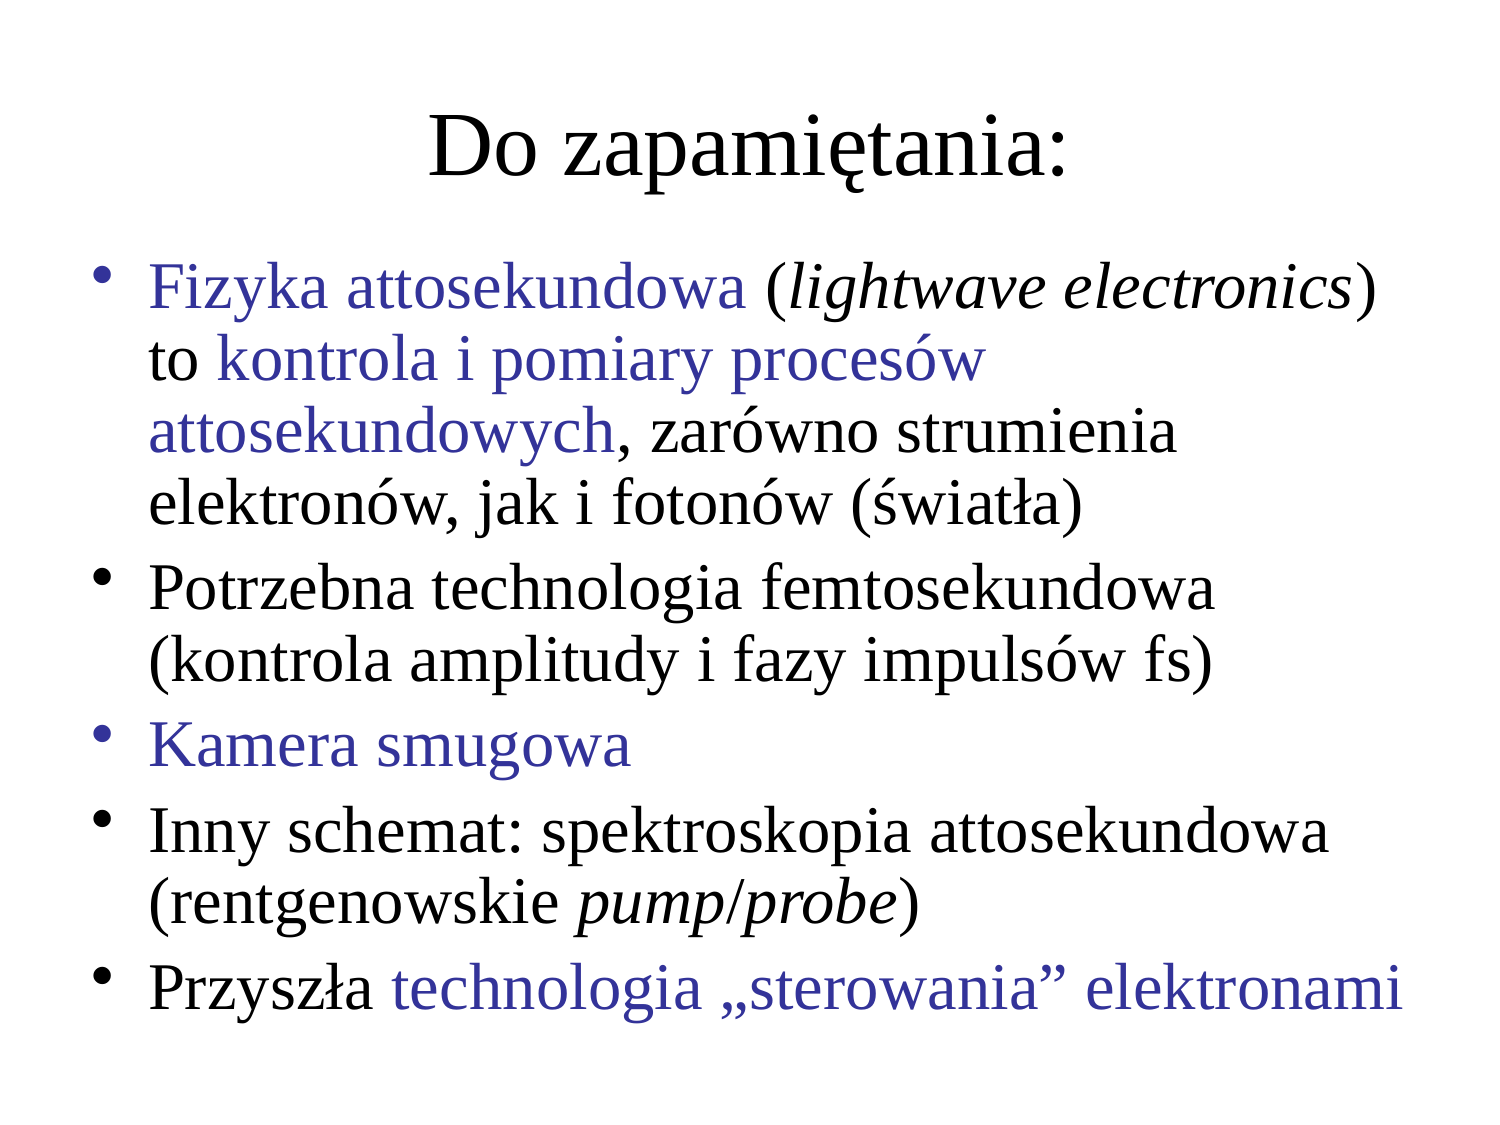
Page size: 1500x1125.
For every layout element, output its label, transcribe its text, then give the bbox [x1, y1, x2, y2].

list Fizyka attosekundowa (lightwave electronics) to kontrola i pomiary procesów attosekundowych, zarówno strumienia elektronów, jak i fotonów (światła) Potrzebna technologia femtosekundowa (kontrola amplitudy i fazy impulsów fs) Kamera smugowa Inny schemat: spektroskopia attosekundowa (rentgenowskie pump/probe) Przyszła technologia „sterowania” elektronami [76, 243, 1427, 1106]
title Do zapamiętania: [75, 45, 1425, 233]
